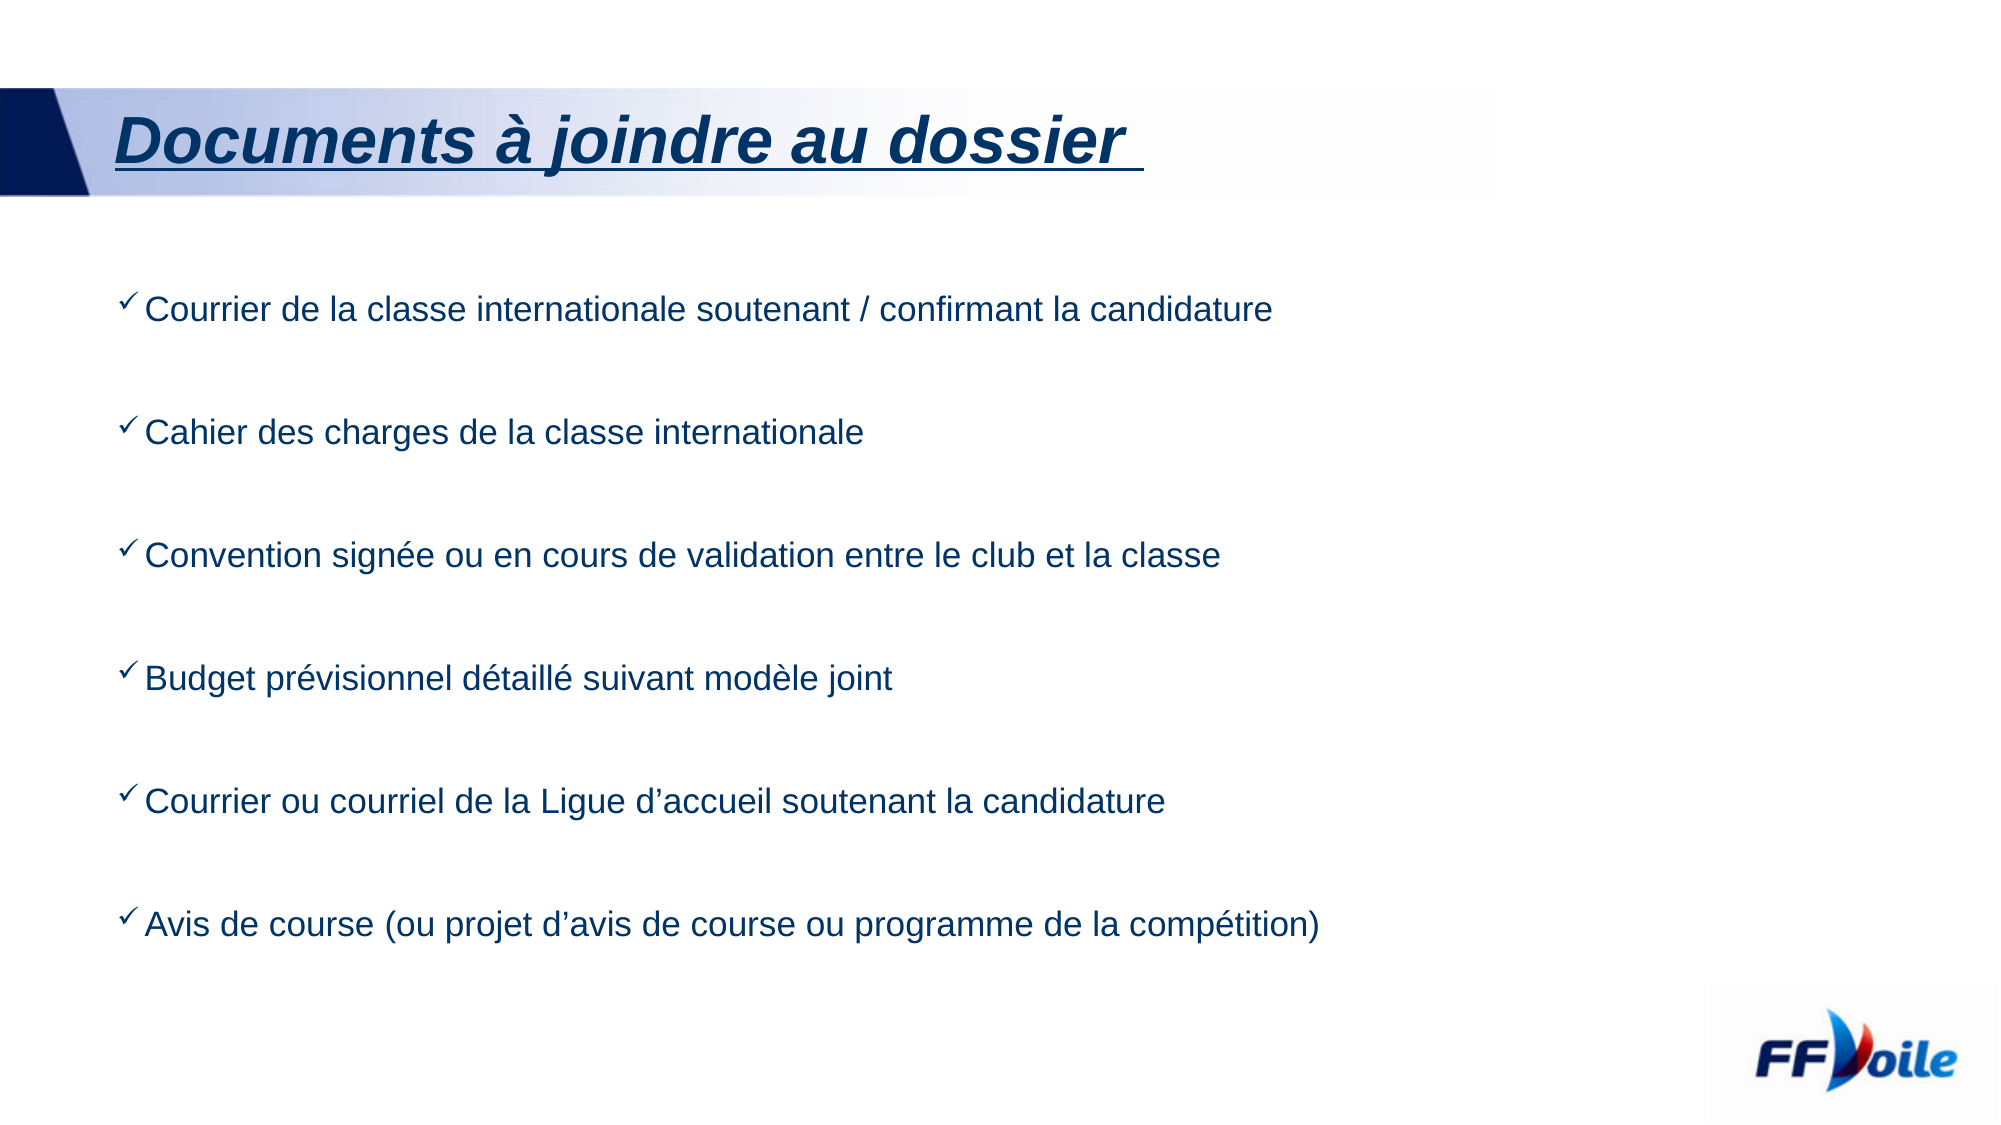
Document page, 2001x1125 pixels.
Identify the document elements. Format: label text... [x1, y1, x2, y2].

list Courrier de la classe internationale soutenant / confirmant la candidature Cahier des charges de la classe internationale Convention signée ou en cours de validation entre le club et la classe Budget prévisionnel détaillé suivant modèle joint Courrier ou courriel de la Ligue d’accueil soutenant la candidature Avis de course (ou projet d’avis de course ou programme de la compétition) [102, 278, 1898, 953]
picture [1709, 984, 2000, 1125]
title Documents à joindre au dossier [99, 90, 1900, 197]
picture [0, 88, 1499, 197]
